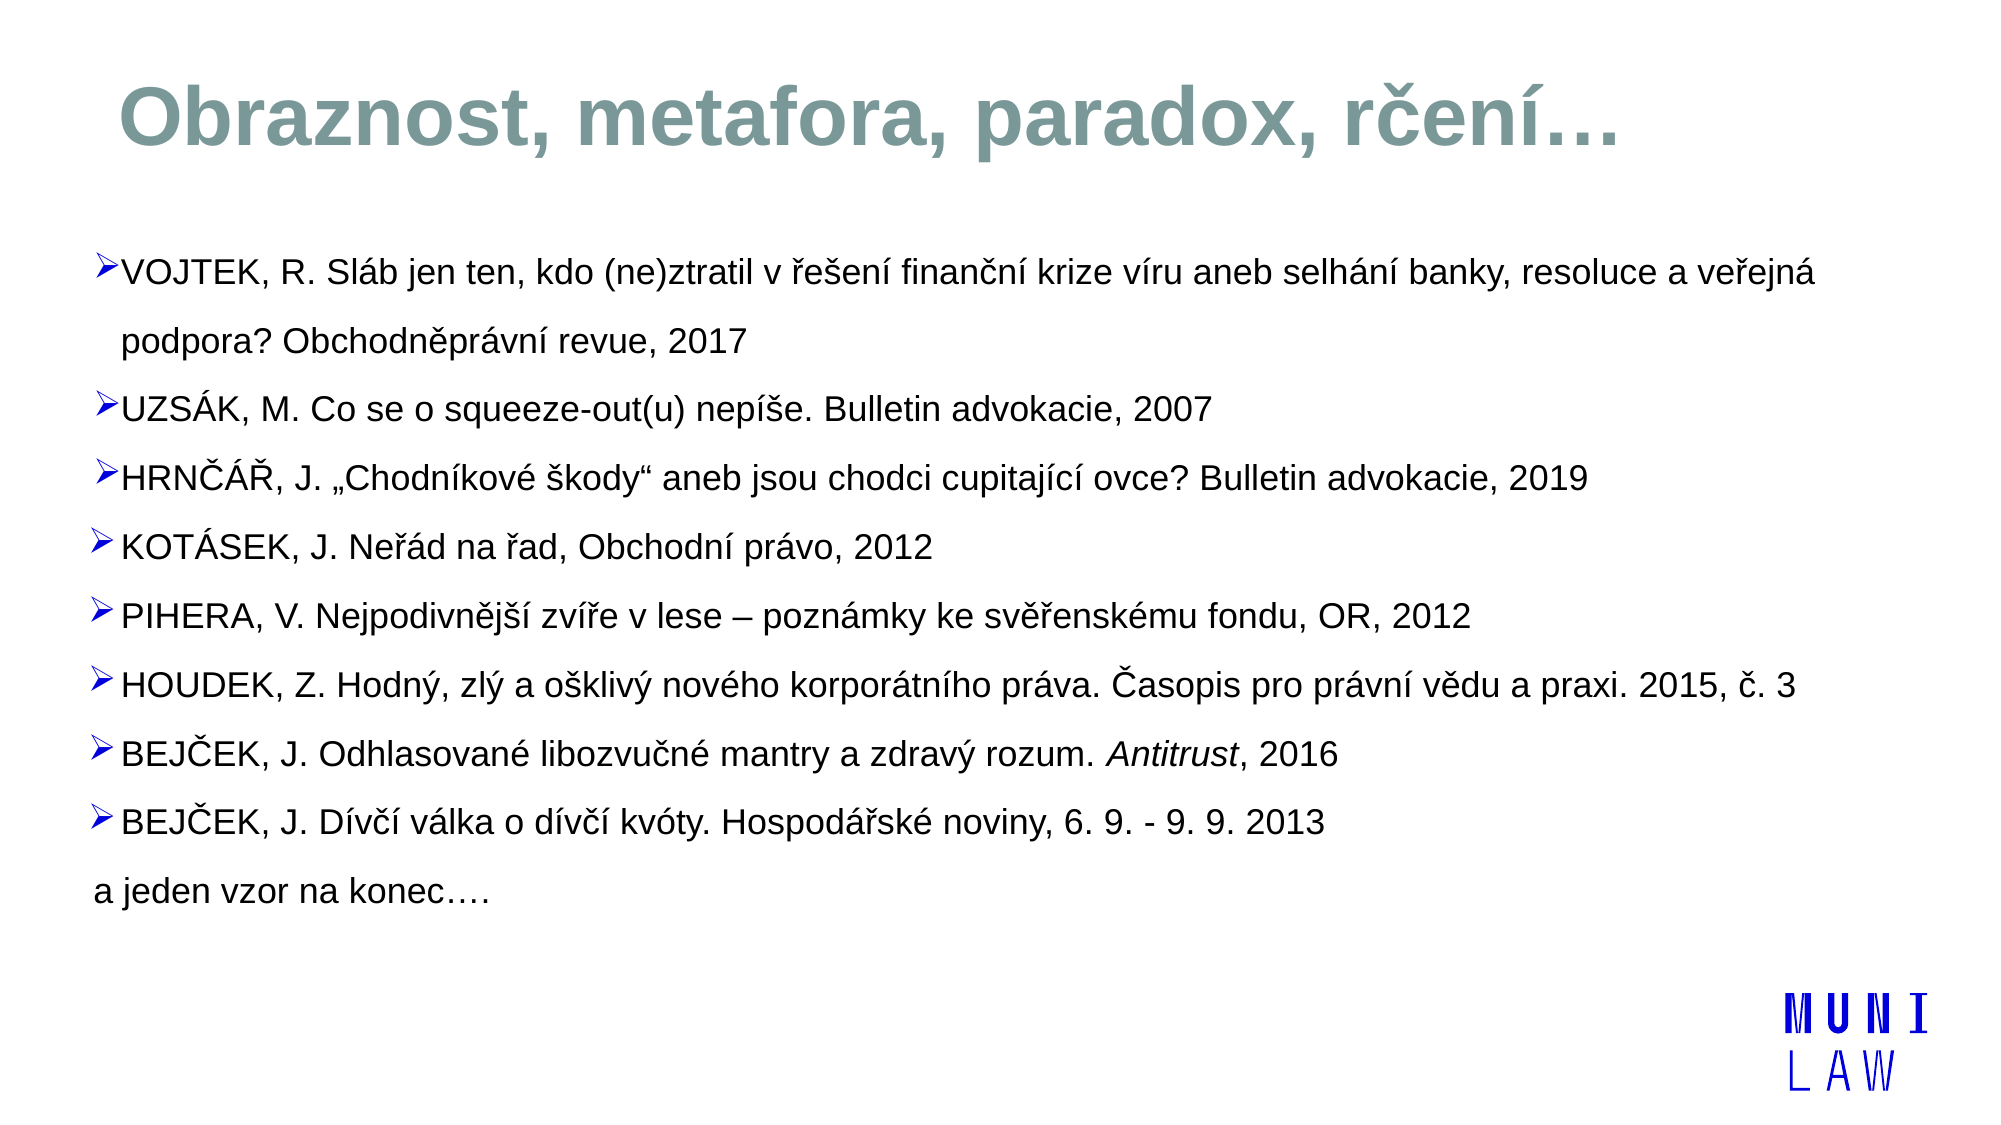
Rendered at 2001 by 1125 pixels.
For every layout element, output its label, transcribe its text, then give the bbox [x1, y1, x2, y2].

list VOJTEK, R. Sláb jen ten, kdo (ne)ztratil v řešení finanční krize víru aneb selhání banky, resoluce a veřejná podpora? Obchodněprávní revue, 2017 UZSÁK, M. Co se o squeeze-out(u) nepíše. Bulletin advokacie, 2007 HRNČÁŘ, J. „Chodníkové škody“ aneb jsou chodci cupitající ovce? Bulletin advokacie, 2019 KOTÁSEK, J. Neřád na řad, Obchodní právo, 2012 PIHERA, V. Nejpodivnější zvíře v lese – poznámky ke svěřenskému fondu, OR, 2012 HOUDEK, Z. Hodný, zlý a ošklivý nového korporátního práva. Časopis pro právní vědu a praxi. 2015, č. 3 BEJČEK, J. Odhlasované libozvučné mantry a zdravý rozum. Antitrust, 2016 BEJČEK, J. Dívčí válka o dívčí kvóty. Hospodářské noviny, 6. 9. - 9. 9. 2013 a jeden vzor na konec…. [82, 222, 1820, 1092]
title Obraznost, metafora, paradox, rčení… [118, 78, 1883, 180]
